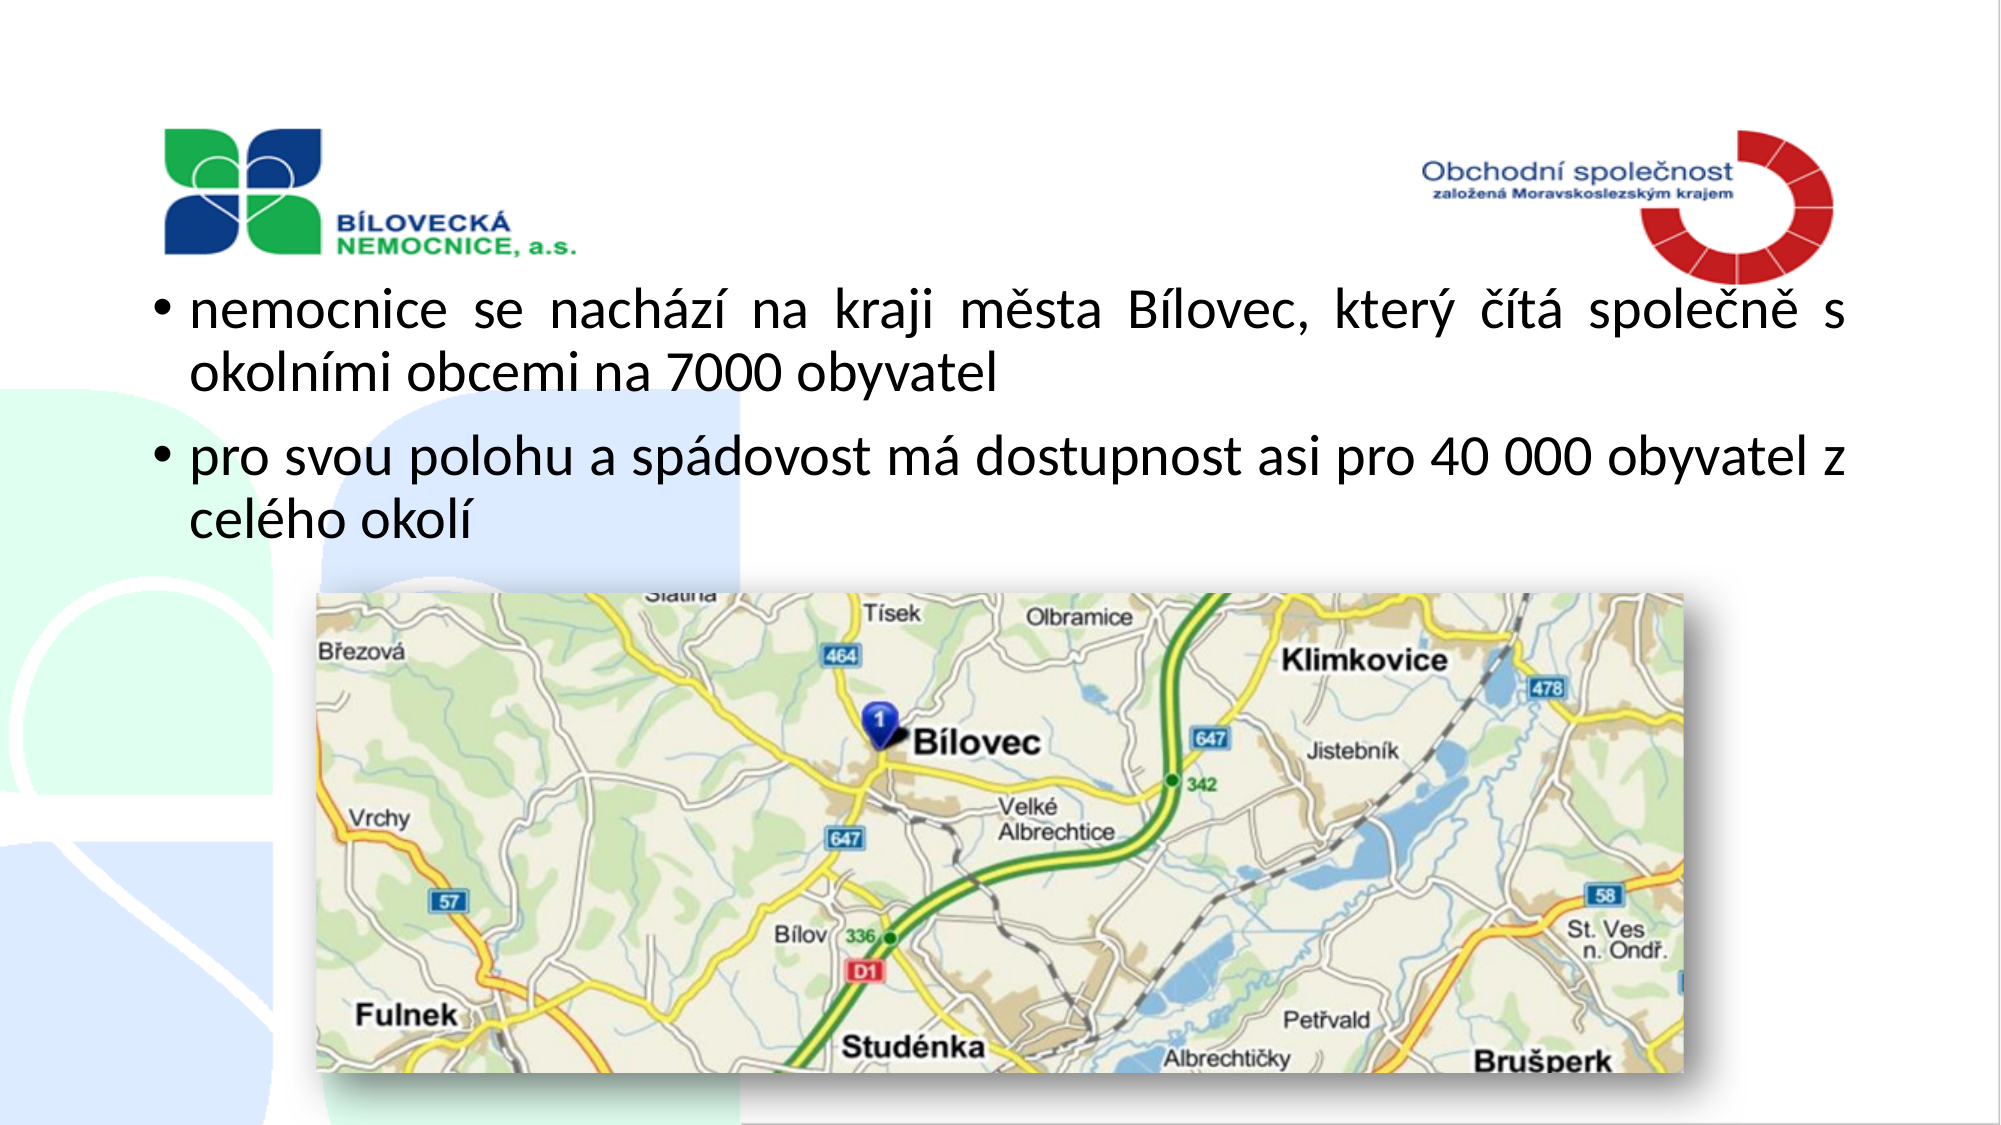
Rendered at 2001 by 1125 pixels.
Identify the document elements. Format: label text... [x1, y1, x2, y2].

list nemocnice se nachází na kraji města Bílovec, který čítá společně s okolními obcemi na 7000 obyvatel pro svou polohu a spádovost má dostupnost asi pro 40 000 obyvatel z celého okolí [137, 270, 1863, 594]
picture [0, 0, 2001, 1125]
